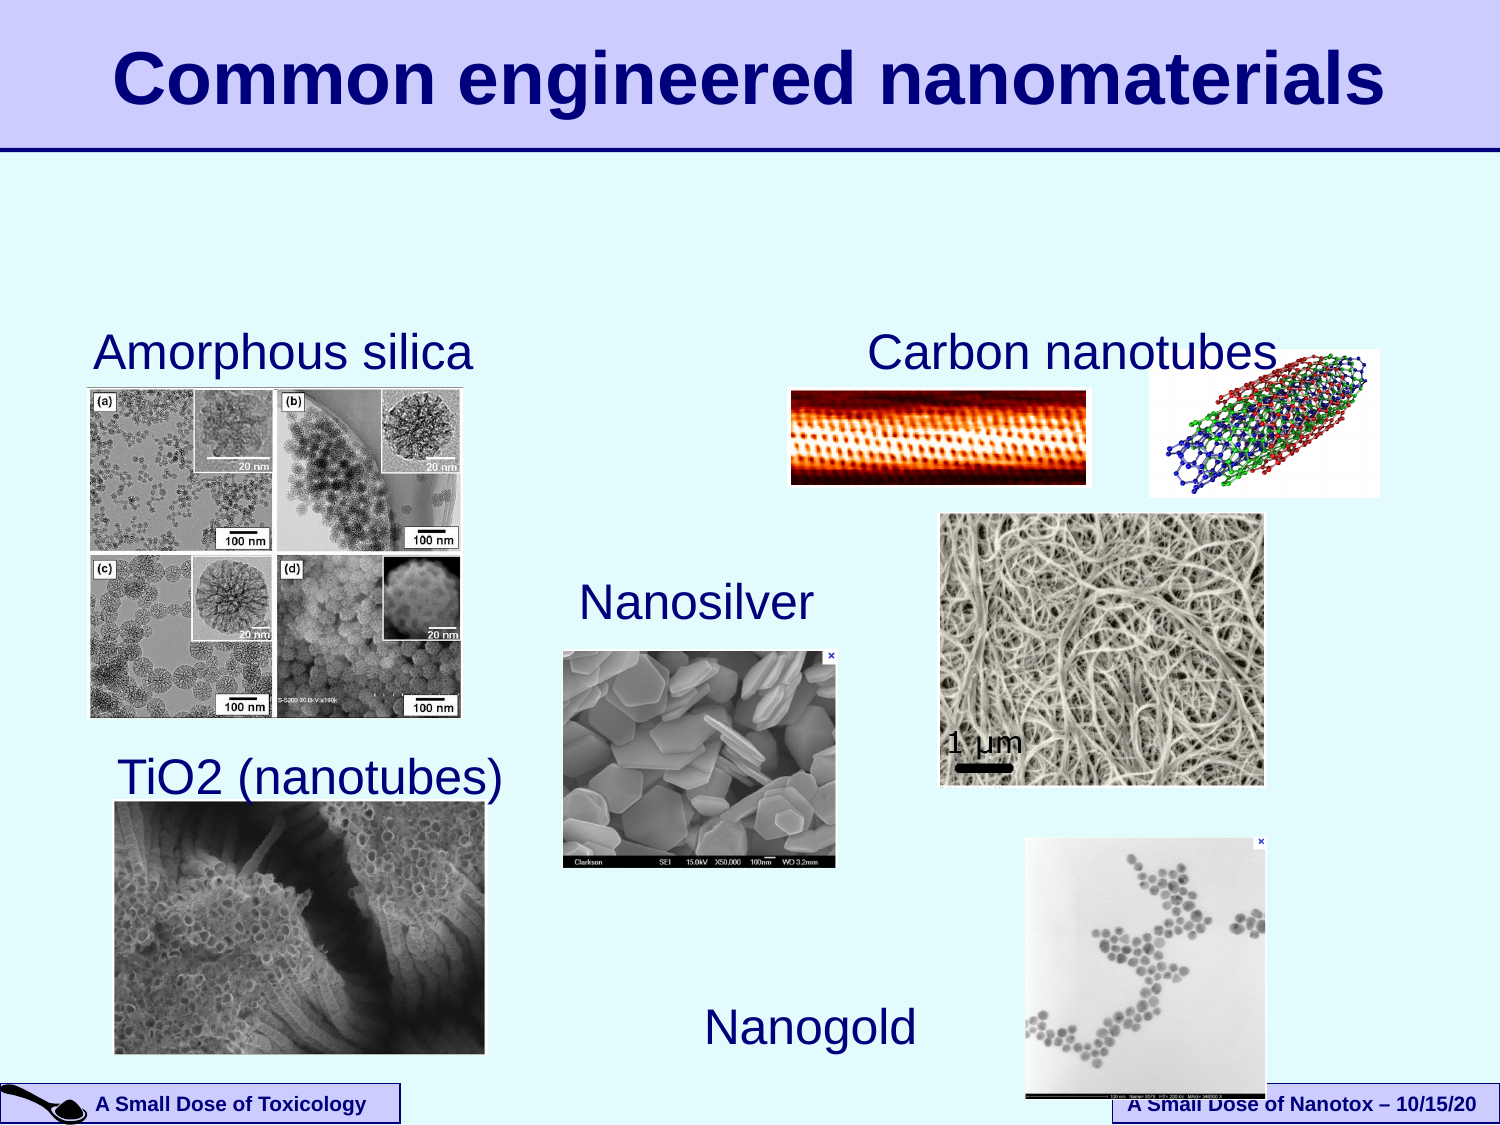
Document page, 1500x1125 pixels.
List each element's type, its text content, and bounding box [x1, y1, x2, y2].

text_box TiO2 (nanotubes) [102, 737, 520, 813]
text_box Amorphous silica [78, 312, 489, 388]
picture [937, 512, 1268, 788]
text_box Nanogold [689, 987, 933, 1063]
text_box Carbon nanotubes [852, 312, 1294, 388]
picture [562, 649, 838, 868]
text_box Nanosilver [564, 562, 830, 638]
title Common engineered nanomaterials [74, 0, 1426, 174]
picture [112, 799, 488, 1055]
picture [1024, 837, 1267, 1101]
picture [1149, 349, 1380, 499]
picture [787, 387, 1092, 488]
picture [87, 387, 463, 719]
